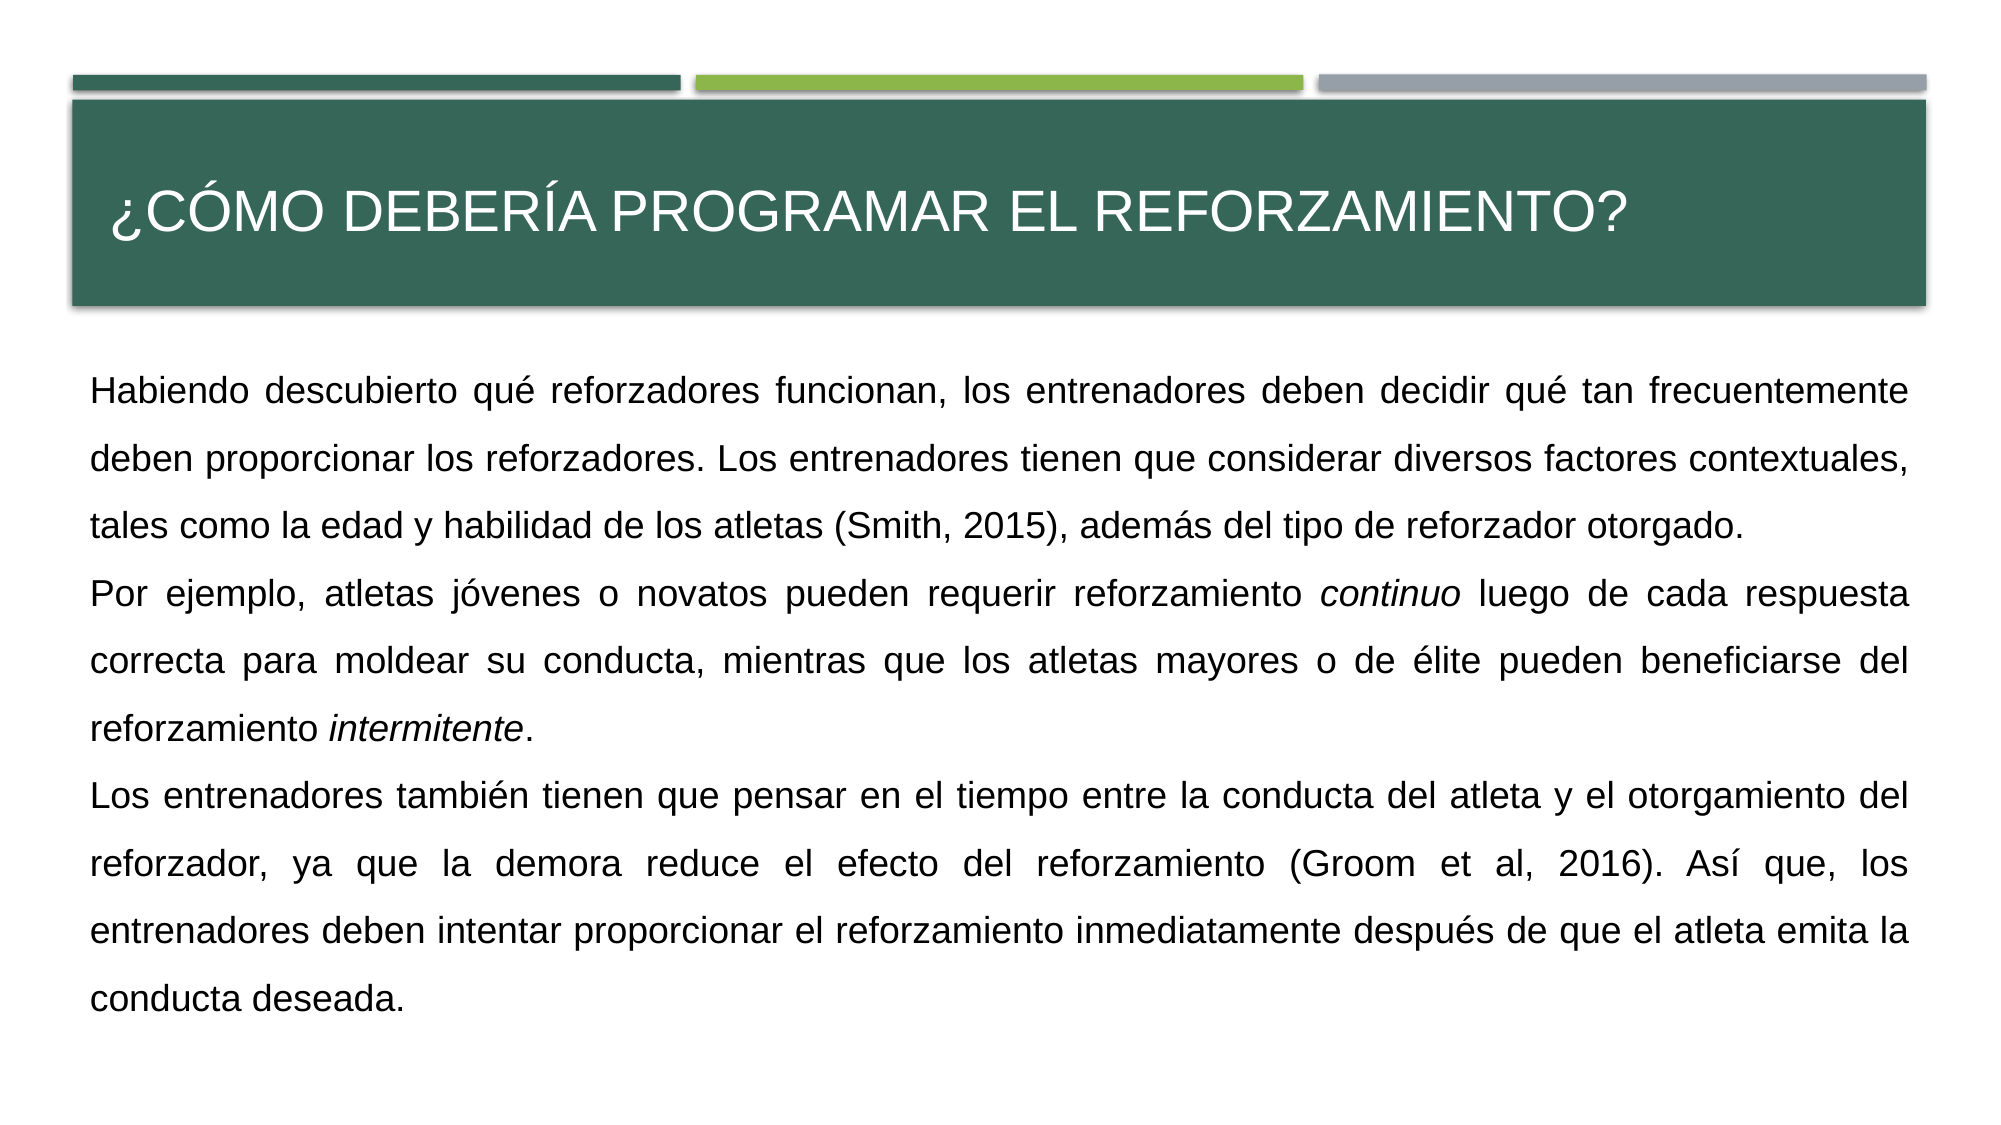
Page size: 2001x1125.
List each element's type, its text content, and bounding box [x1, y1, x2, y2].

title ¿Cómo debería programar el reforzamiento? [94, 119, 1904, 251]
text_box Habiendo descubierto qué reforzadores funcionan, los entrenadores deben decidir qué tan frecuentemente deben proporcionar los reforzadores. Los entrenadores tienen que considerar diversos factores contextuales, tales como la edad y habilidad de los atletas (Smith, 2015), además del tipo de reforzador otorgado. Por ejemplo, atletas jóvenes o novatos pueden requerir reforzamiento continuo luego de cada respuesta correcta para moldear su conducta, mientras que los atletas mayores o de élite pueden beneficiarse del reforzamiento intermitente. Los entrenadores también tienen que pensar en el tiempo entre la conducta del atleta y el otorgamiento del reforzador, ya que la demora reduce el efecto del reforzamiento (Groom et al, 2016). Así que, los entrenadores deben intentar proporcionar el reforzamiento inmediatamente después de que el atleta emita la conducta deseada. [74, 336, 1925, 1026]
